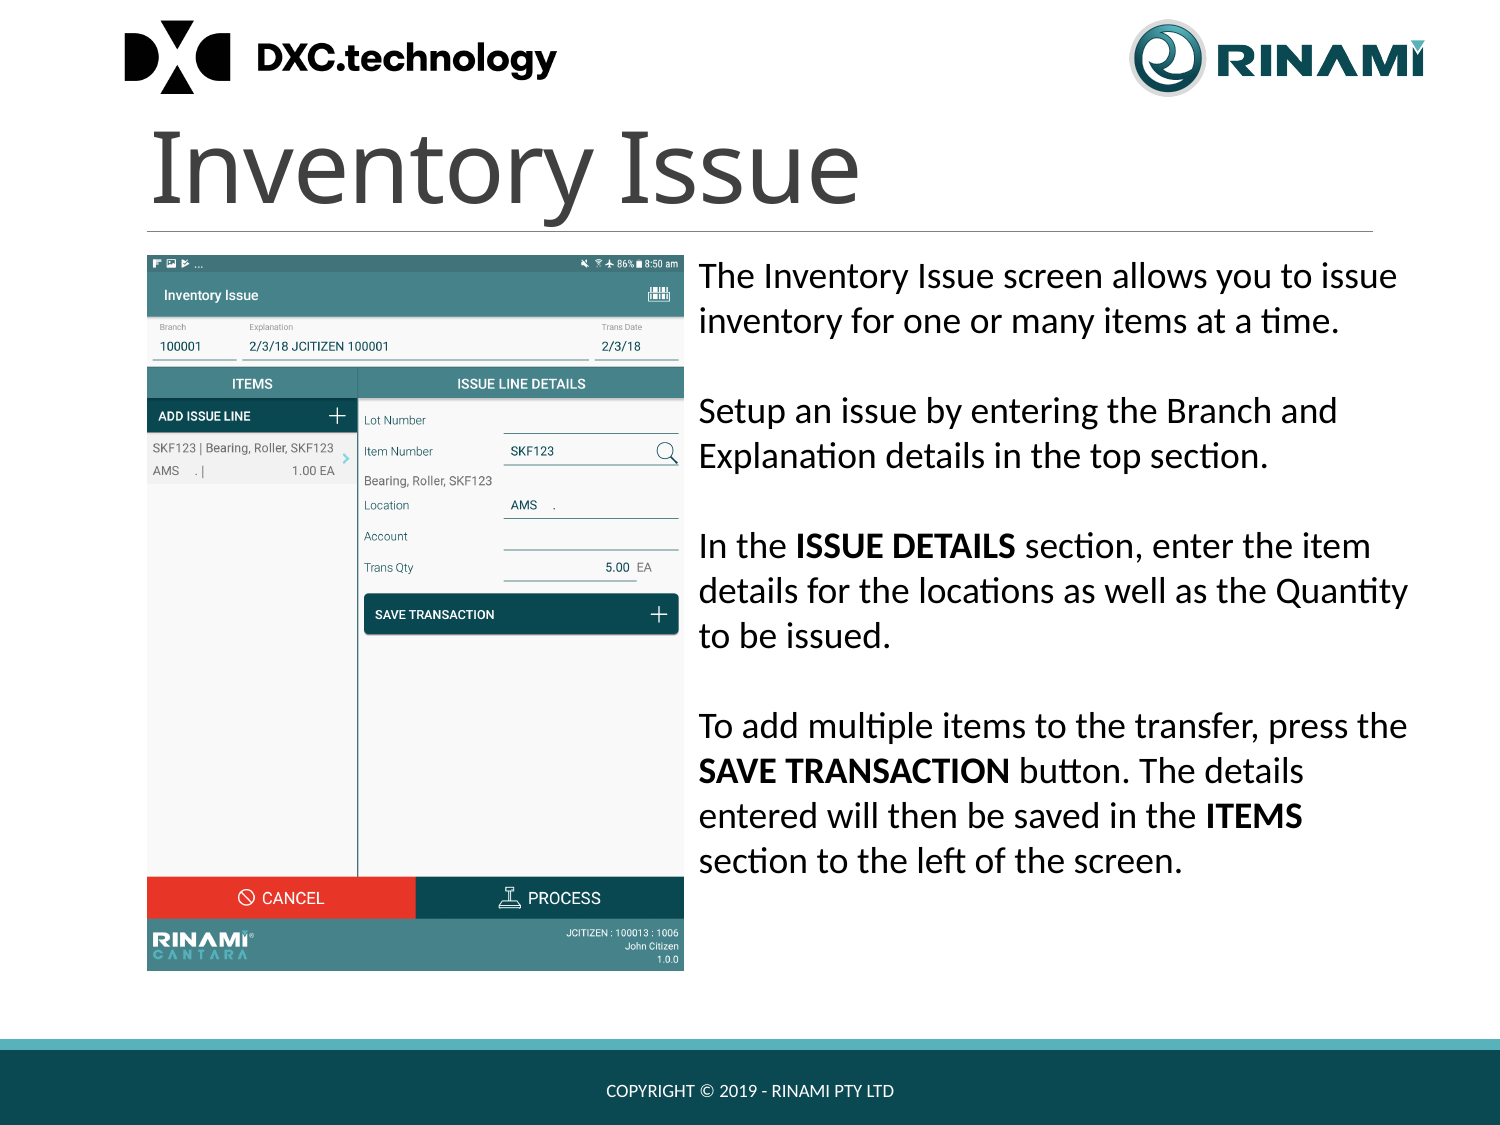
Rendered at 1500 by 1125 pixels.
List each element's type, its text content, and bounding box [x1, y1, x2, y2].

text_box The Inventory Issue screen allows you to issue inventory for one or many items at a time. Setup an issue by entering the Branch and Explanation details in the top section. In the ISSUE DETAILS section, enter the item details for the locations as well as the Quantity to be issued. To add multiple items to the transfer, press the SAVE TRANSACTION button. The details entered will then be saved in the ITEMS section to the left of the screen. [683, 243, 1429, 889]
picture [123, 18, 558, 96]
picture [1129, 19, 1425, 97]
title Inventory Issue [135, 47, 1373, 232]
footer Copyright © 2019 - Rinami Pty Ltd [453, 1059, 1047, 1120]
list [147, 254, 685, 971]
